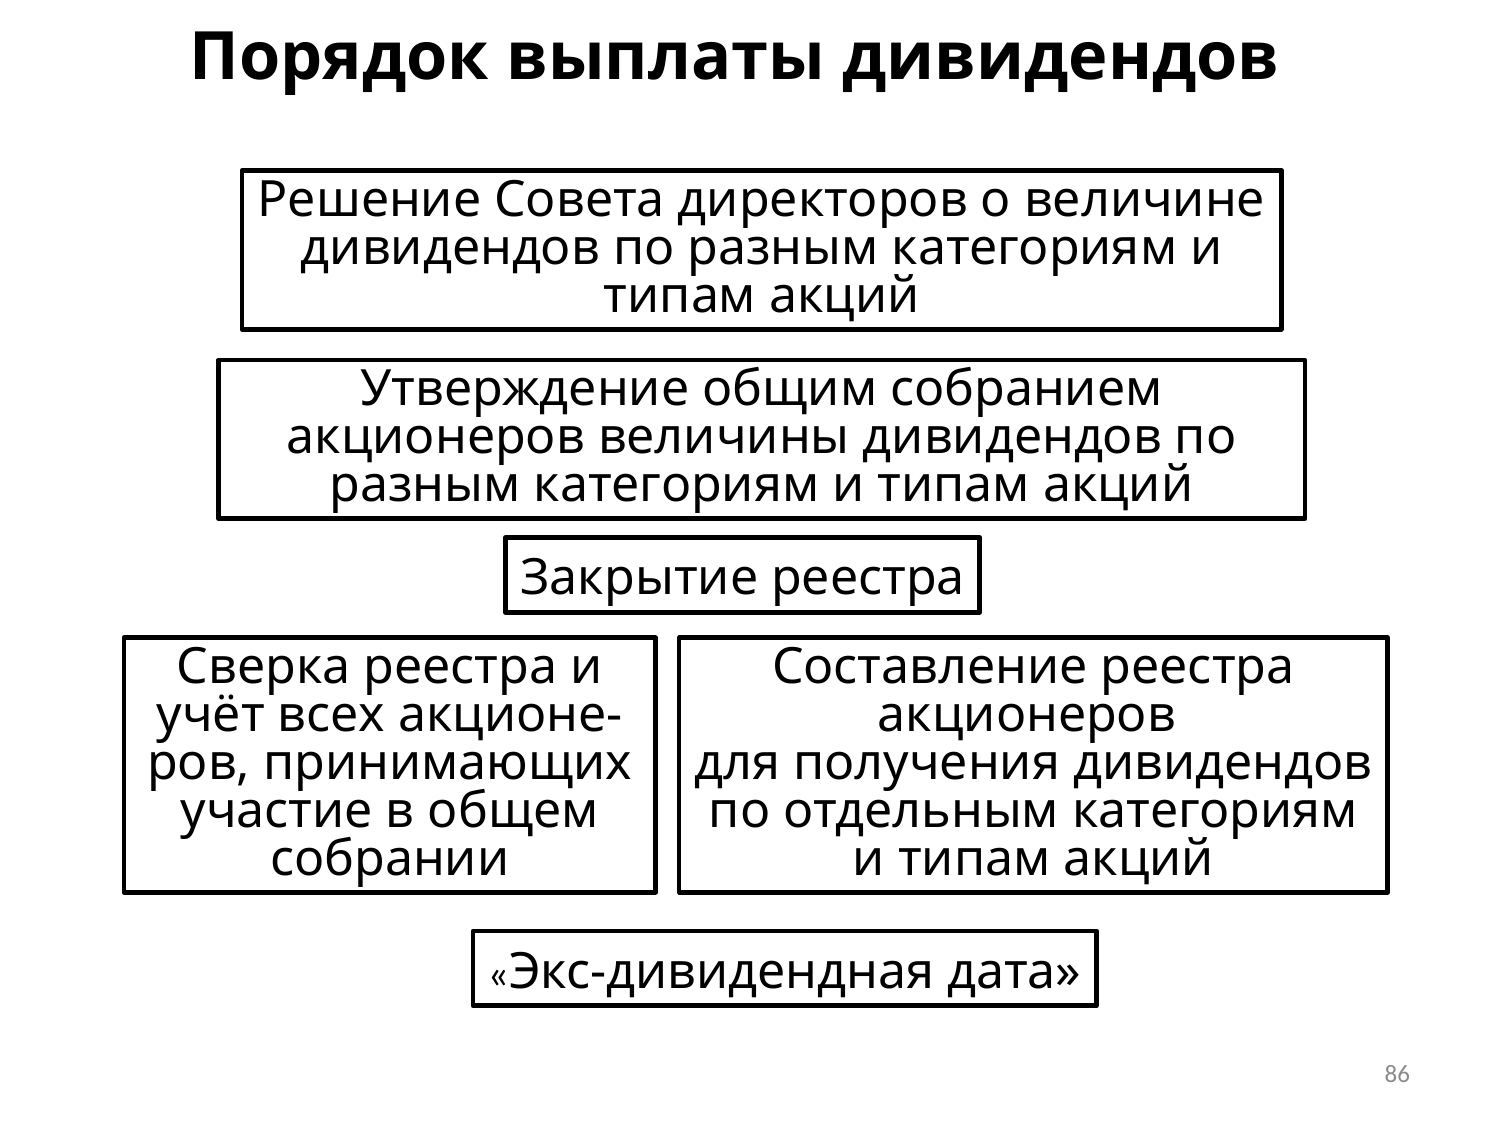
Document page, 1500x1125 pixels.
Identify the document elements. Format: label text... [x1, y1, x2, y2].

text_box Утверждение общим собранием акционеров величины дивидендов по разным категориям и типам акций [218, 360, 1306, 519]
text_box Сверка реестра и учёт всех акционе-ров, принимающих участие в общем собрании [123, 637, 656, 893]
text_box Решение Совета директоров о величине дивидендов по разным категориям и типам акций [242, 170, 1282, 330]
text_box Составление реестра акционеров для получения дивидендов по отдельным категориям и типам акций [679, 637, 1388, 893]
text_box «Экс-дивидендная дата» [472, 931, 1097, 1006]
slide_number 86 [1074, 1042, 1425, 1103]
title Порядок выплаты дивидендов [123, 0, 1347, 116]
text_box Закрытие реестра [505, 537, 980, 613]
